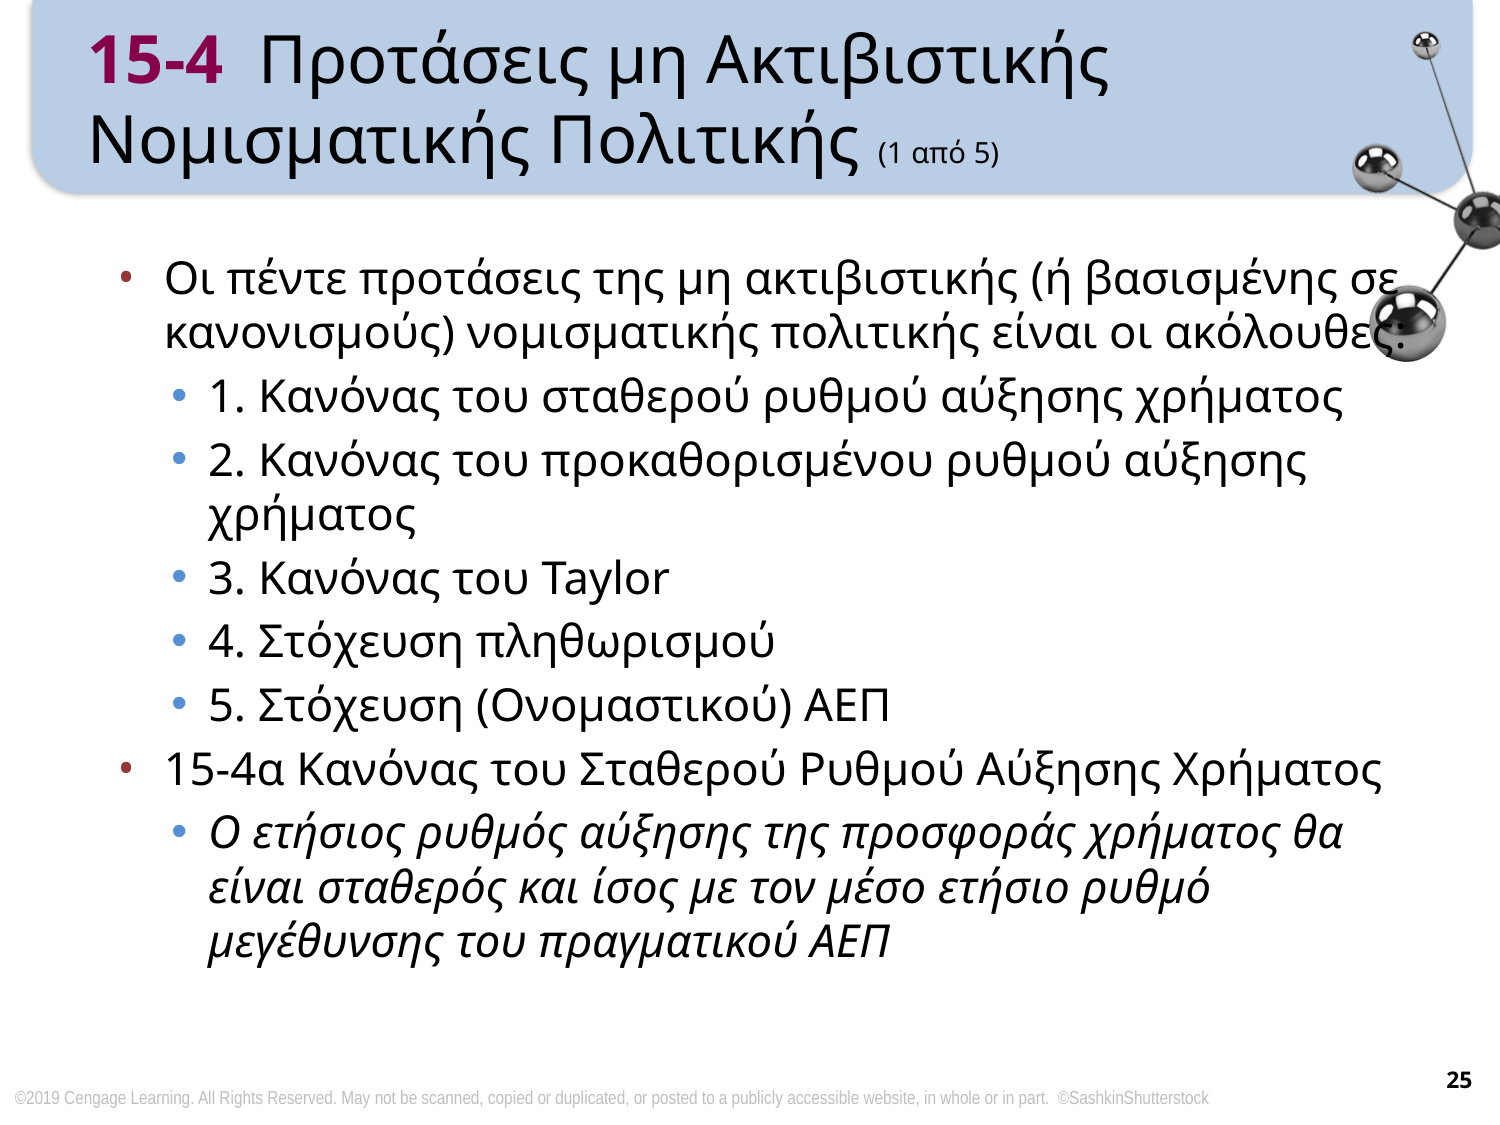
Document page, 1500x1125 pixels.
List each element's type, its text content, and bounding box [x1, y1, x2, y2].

title 15-4 Προτάσεις μη Ακτιβιστικής Νομισματικής Πολιτικής (1 από 5) [72, 0, 1443, 194]
picture [1352, 31, 1500, 362]
list Οι πέντε προτάσεις της μη ακτιβιστικής (ή βασισμένης σε κανονισμούς) νομισματικής πολιτικής είναι οι ακόλουθες: 1. Κανόνας του σταθερού ρυθμού αύξησης χρήματος 2. Κανόνας του προκαθορισμένου ρυθμού αύξησης χρήματος 3. Κανόνας του Taylor 4. Στόχευση πληθωρισμού 5. Στόχευση (Ονομαστικού) ΑΕΠ 15-4α Κανόνας του Σταθερού Ρυθμού Αύξησης Χρήματος Ο ετήσιος ρυθμός αύξησης της προσφοράς χρήματος θα είναι σταθερός και ίσος με τον μέσο ετήσιο ρυθμό μεγέθυνσης του πραγματικού ΑΕΠ [53, 241, 1420, 1052]
slide_number 25 [1351, 1051, 1488, 1112]
